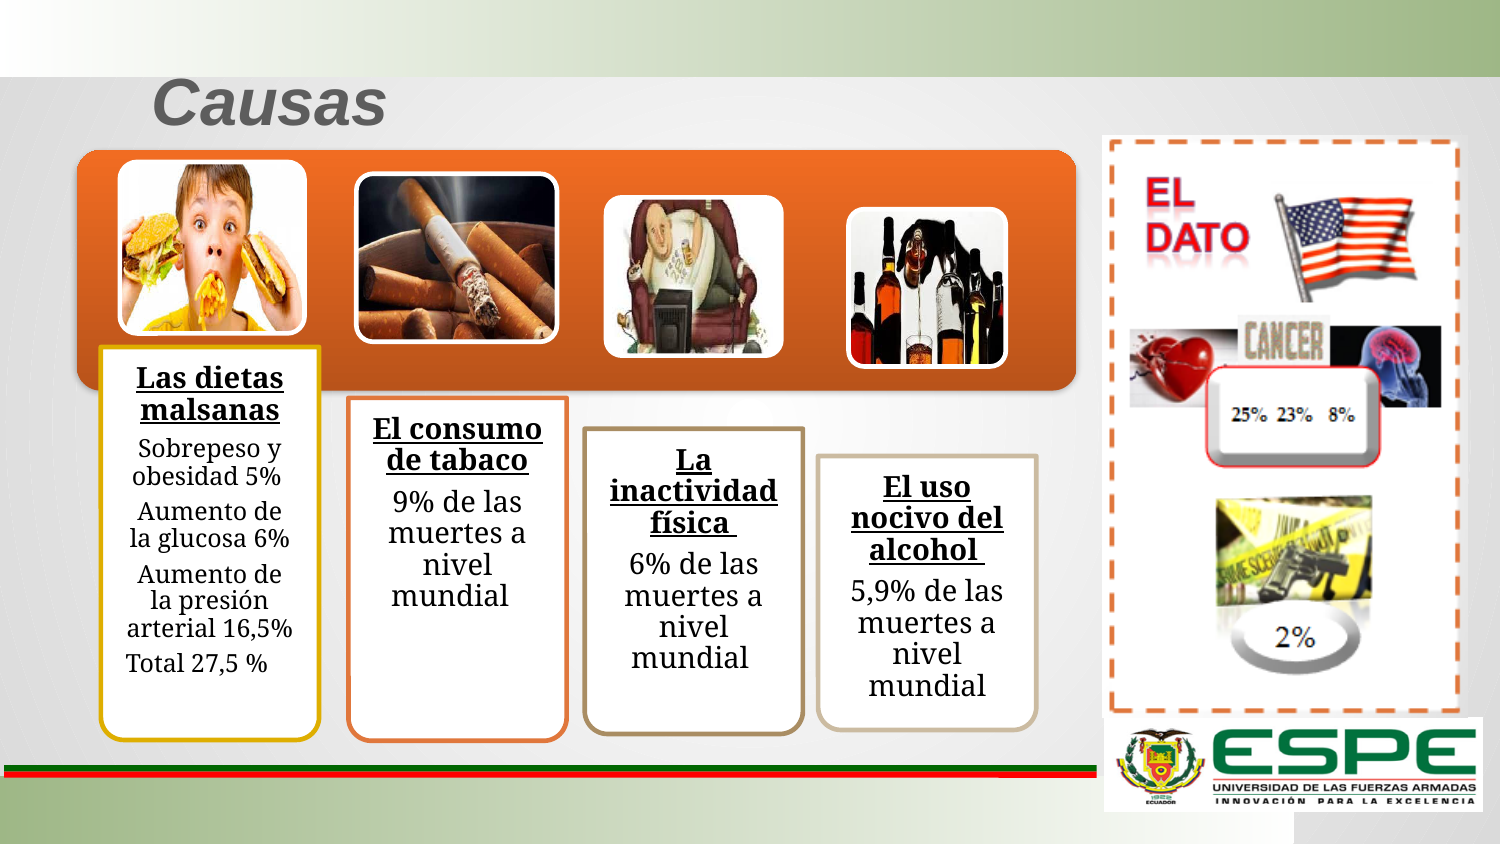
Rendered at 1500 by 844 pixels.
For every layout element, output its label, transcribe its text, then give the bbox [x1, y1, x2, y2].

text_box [76, 102, 1077, 741]
picture [1101, 135, 1483, 812]
text_box Causas [136, 51, 404, 101]
